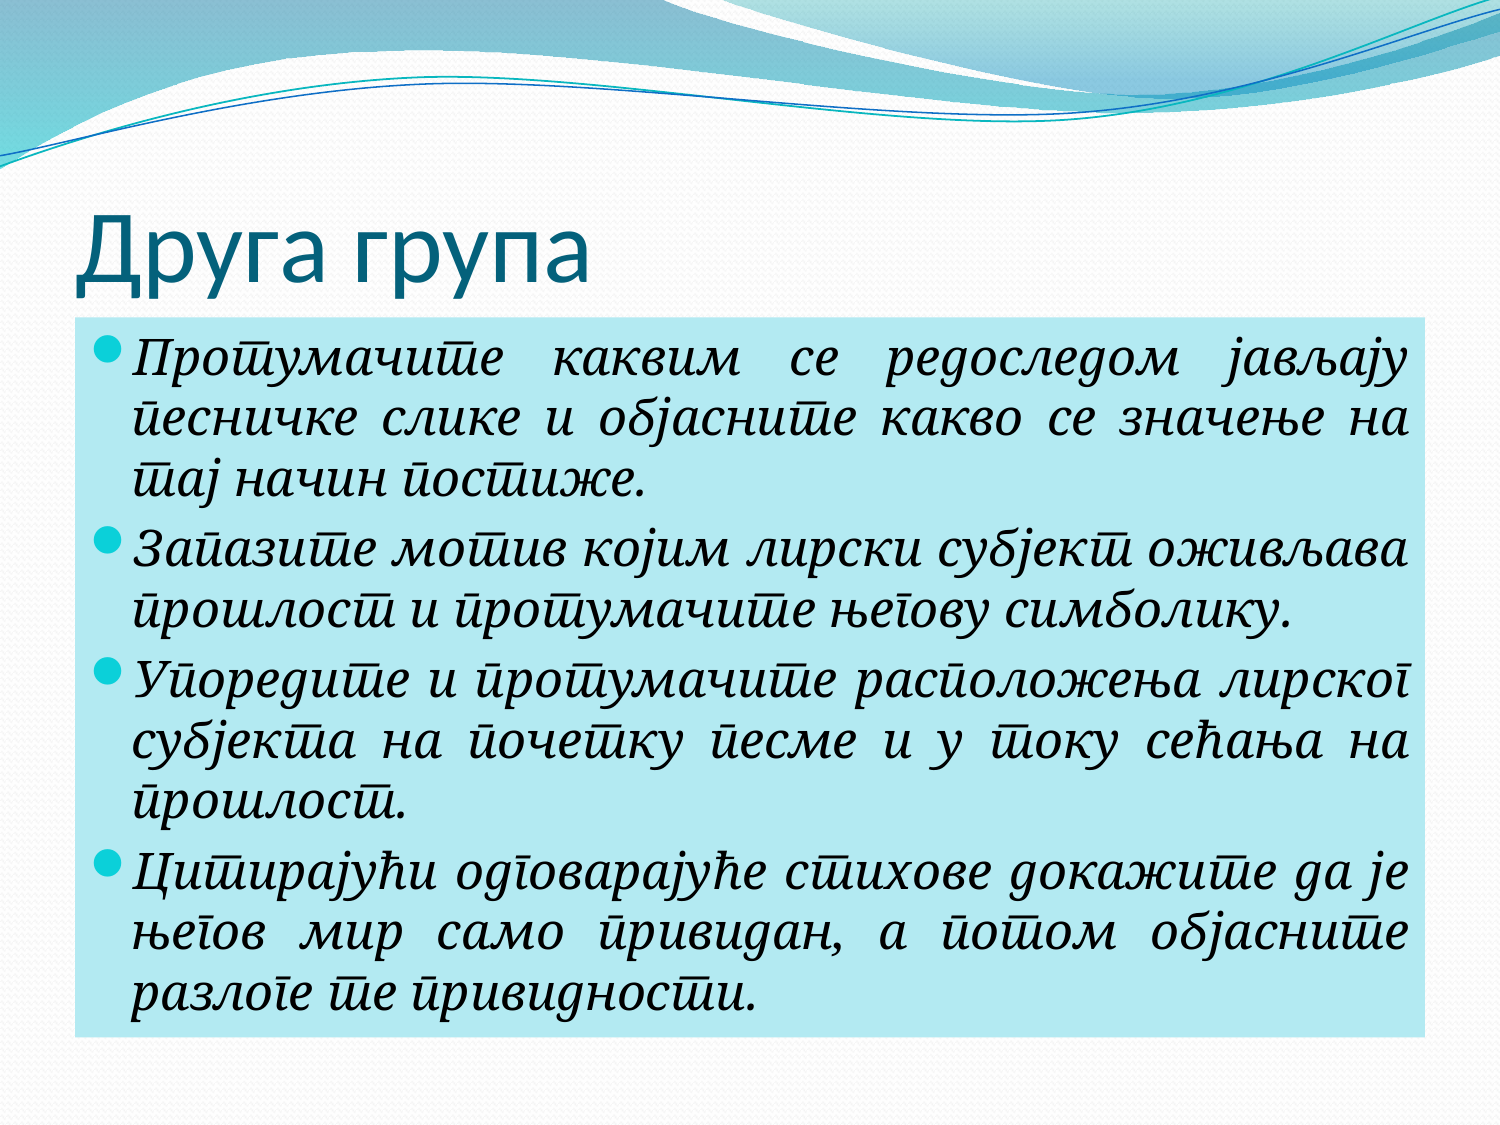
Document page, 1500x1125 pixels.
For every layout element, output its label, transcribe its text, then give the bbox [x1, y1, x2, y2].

title Друга група [75, 115, 1425, 303]
list Протумачите каквим се редоследом јављају песничке слике и објасните какво се значење на тај начин постиже. Запазите мотив којим лирски субјект оживљава прошлост и протумачите његову симболику. Упоредите и протумачите расположења лирског субјекта на почетку песме и у току сећања на прошлост. Цитирајући одговарајуће стихове докажите да је његов мир само привидан, а потом објасните разлоге те привидности. [75, 317, 1425, 1038]
